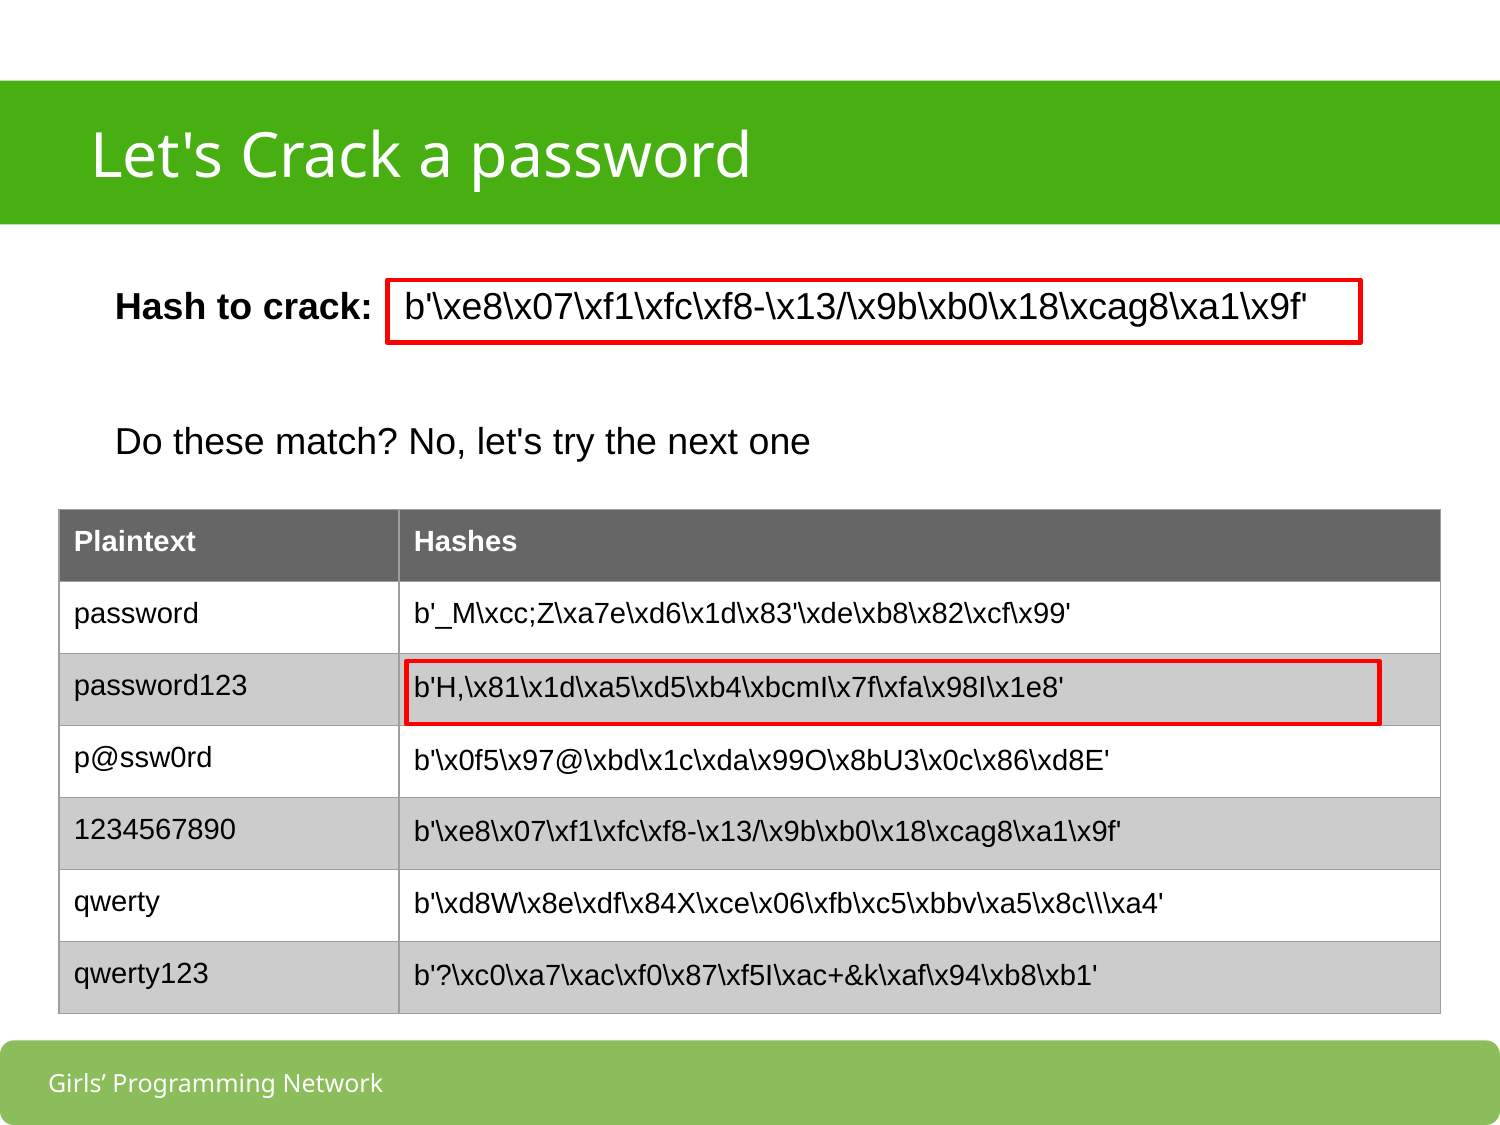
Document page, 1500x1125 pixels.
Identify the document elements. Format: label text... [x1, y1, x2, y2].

table_cell qwerty123 [60, 942, 398, 1013]
table_cell qwerty [60, 870, 398, 941]
table_cell b'H,\x81\x1d\xa5\xd5\xb4\xbcmI\x7f\xfa\x98I\x1e8' [400, 654, 1440, 725]
title Let's Crack a password [75, 80, 1425, 225]
text_box [406, 661, 1380, 724]
table_header Hashes [400, 510, 1440, 581]
table_cell password123 [60, 654, 398, 725]
table_cell b'?\xc0\xa7\xac\xf0\x87\xf5I\xac+&k\xaf\x94\xb8\xb1' [400, 942, 1440, 1013]
table_cell b'\x0f5\x97@\xbd\x1c\xda\x99O\x8bU3\x0c\x86\xd8E' [400, 726, 1440, 797]
table_cell p@ssw0rd [60, 726, 398, 797]
table_cell password [60, 582, 398, 653]
text_box [387, 279, 1361, 343]
table_cell b'_M\xcc;Z\xa7e\xd6\x1d\x83'\xde\xb8\x82\xcf\x99' [400, 582, 1440, 653]
table_header Plaintext [60, 510, 398, 581]
table_cell b'\xd8W\x8e\xdf\x84X\xce\x06\xfb\xc5\xbbv\xa5\x8c\\\xa4' [400, 870, 1440, 941]
table_cell b'\xe8\x07\xf1\xfc\xf8-\x13/\x9b\xb0\x18\xcag8\xa1\x9f' [400, 798, 1440, 869]
text_box Hash to crack: b'\xe8\x07\xf1\xfc\xf8-\x13/\x9b\xb0\x18\xcag8\xa1\x9f' Do these match? No, let's try the next one [100, 267, 1400, 478]
table_cell 1234567890 [60, 798, 398, 869]
